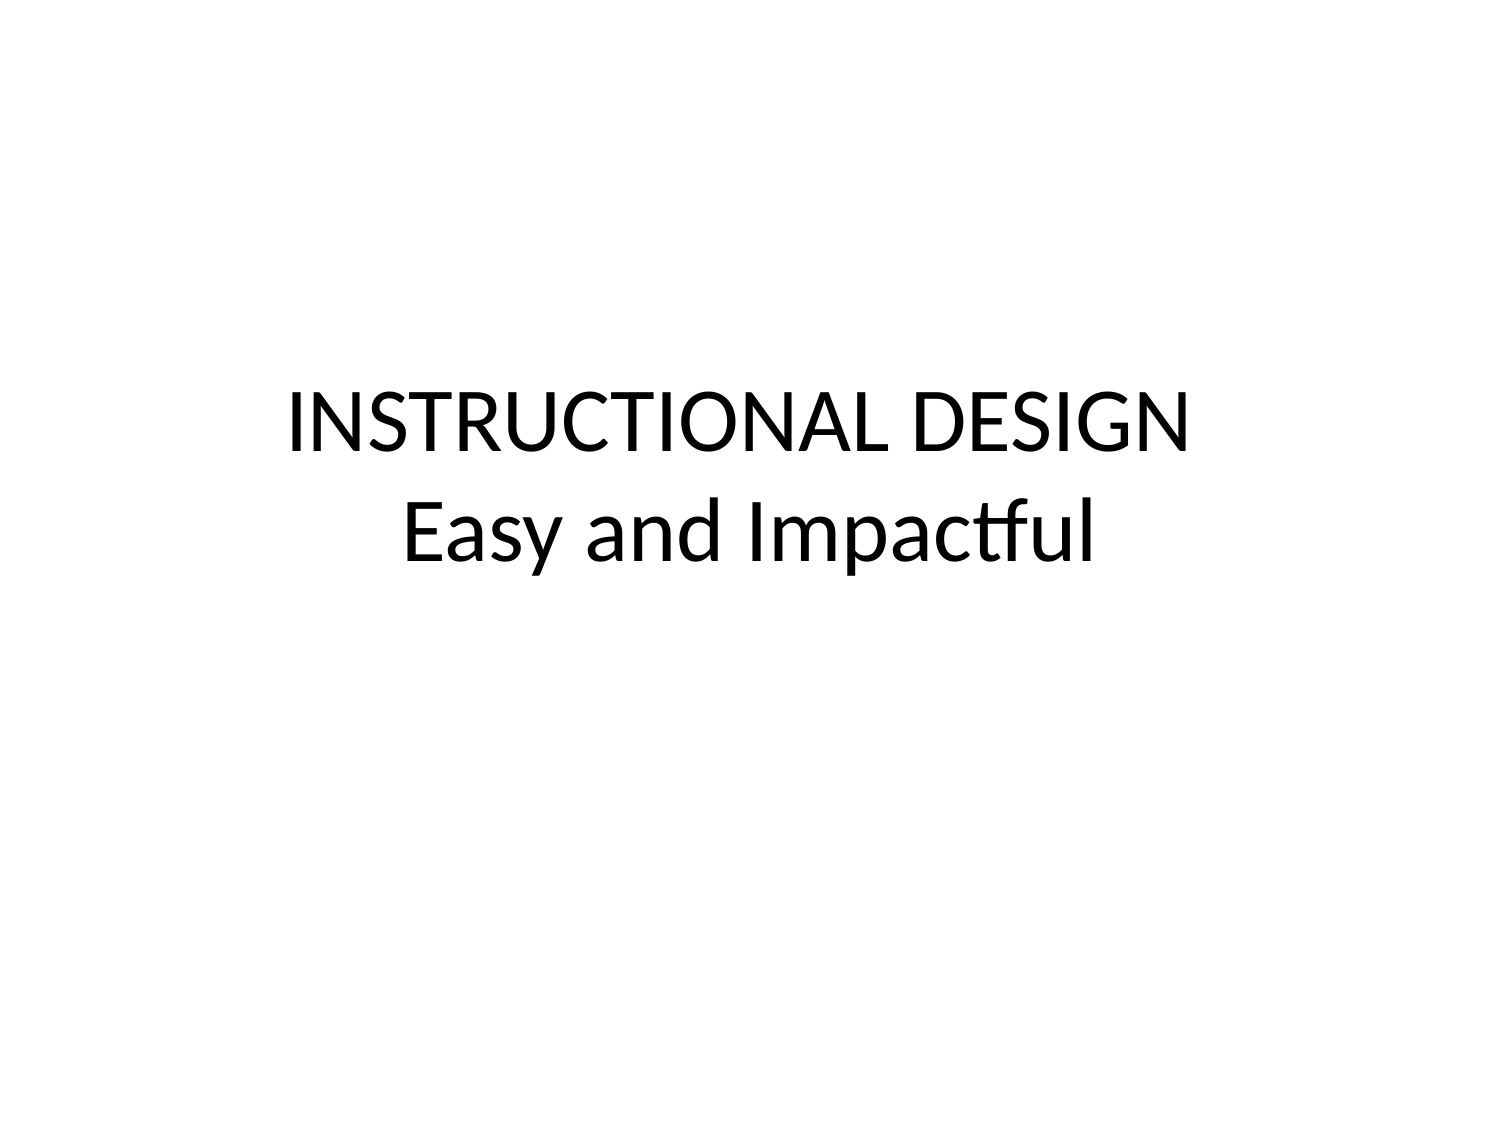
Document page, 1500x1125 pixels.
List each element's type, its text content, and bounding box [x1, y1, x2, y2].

title INSTRUCTIONAL DESIGN Easy and Impactful [112, 349, 1388, 591]
